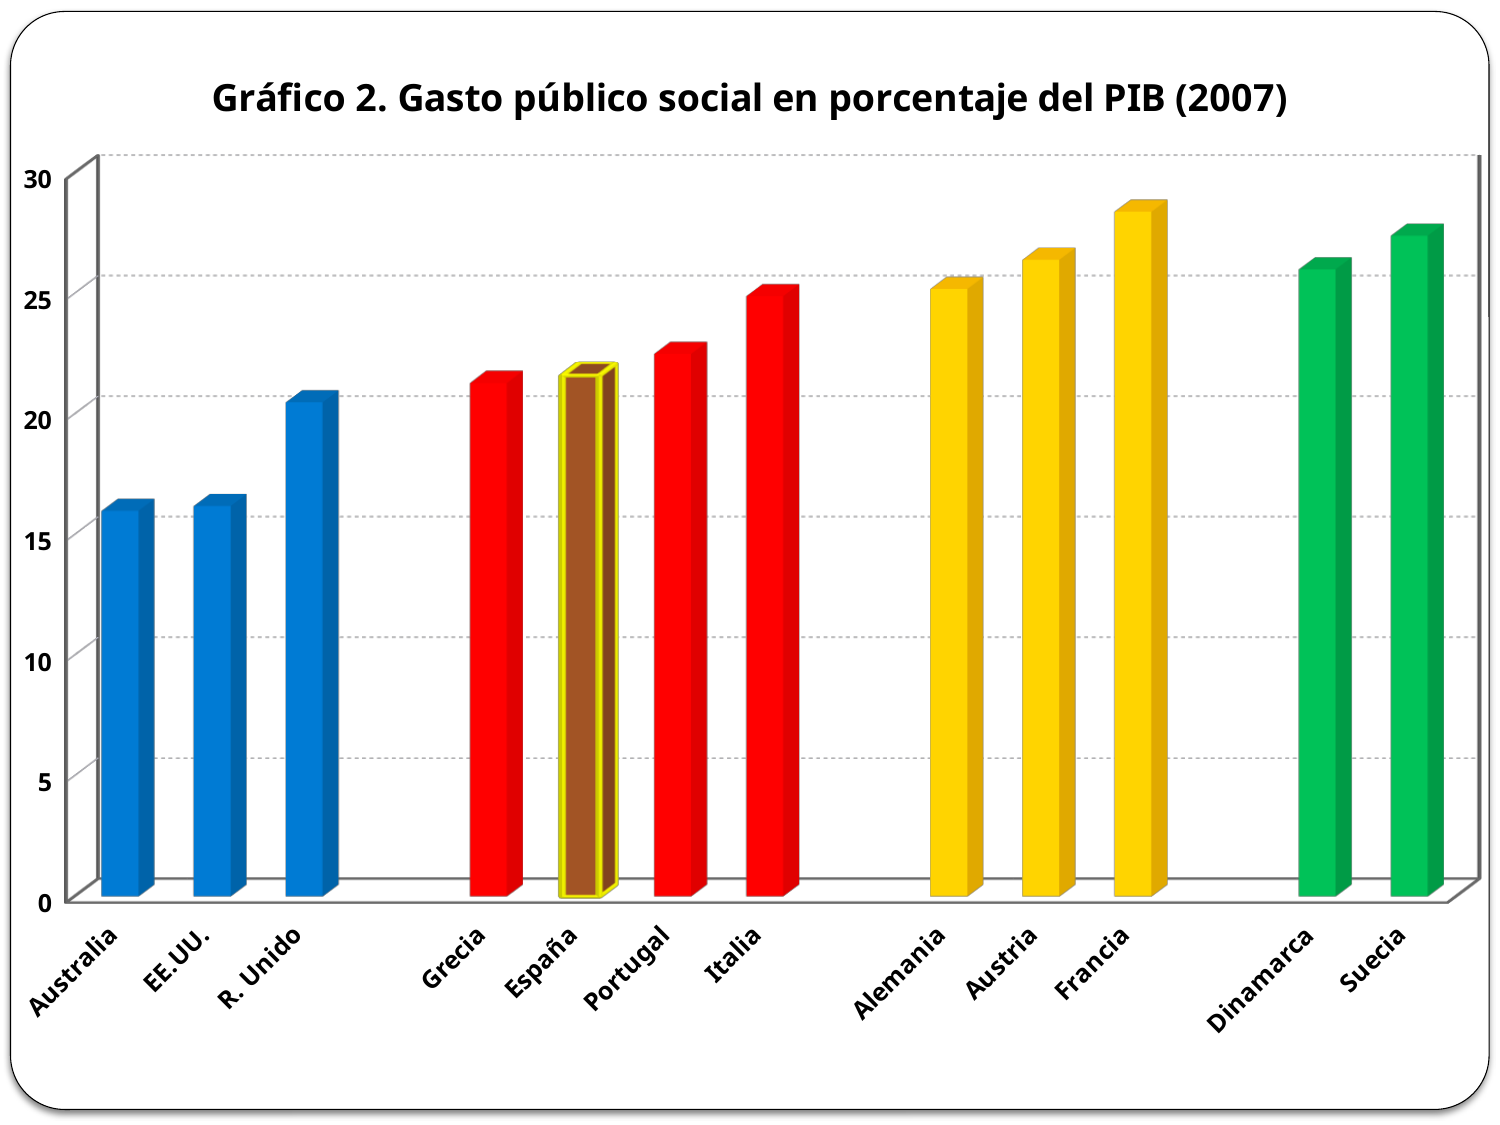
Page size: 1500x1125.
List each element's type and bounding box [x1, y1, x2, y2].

chart [0, 30, 1500, 1062]
